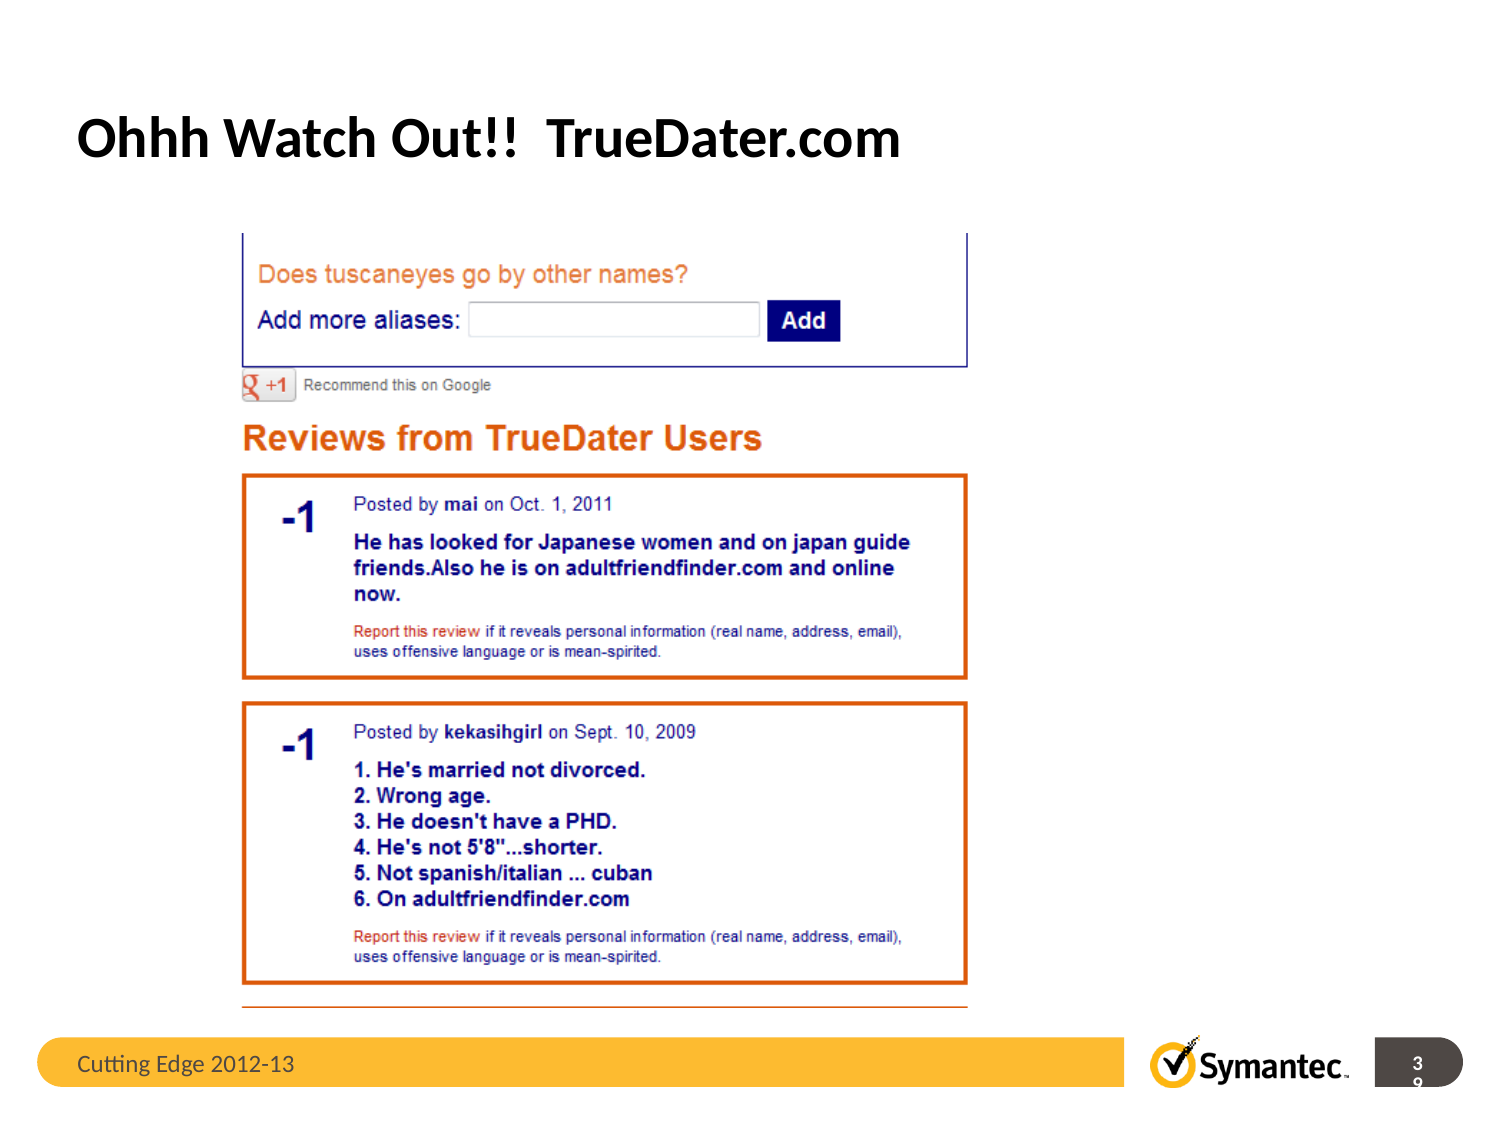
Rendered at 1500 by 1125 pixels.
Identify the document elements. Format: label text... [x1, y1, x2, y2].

footer Cutting Edge 2012-13 [62, 1042, 749, 1082]
picture [1150, 1035, 1349, 1088]
picture [224, 233, 988, 1008]
slide_number 39 [1402, 1049, 1428, 1075]
title Ohhh Watch Out!! TrueDater.com [62, 40, 1438, 179]
